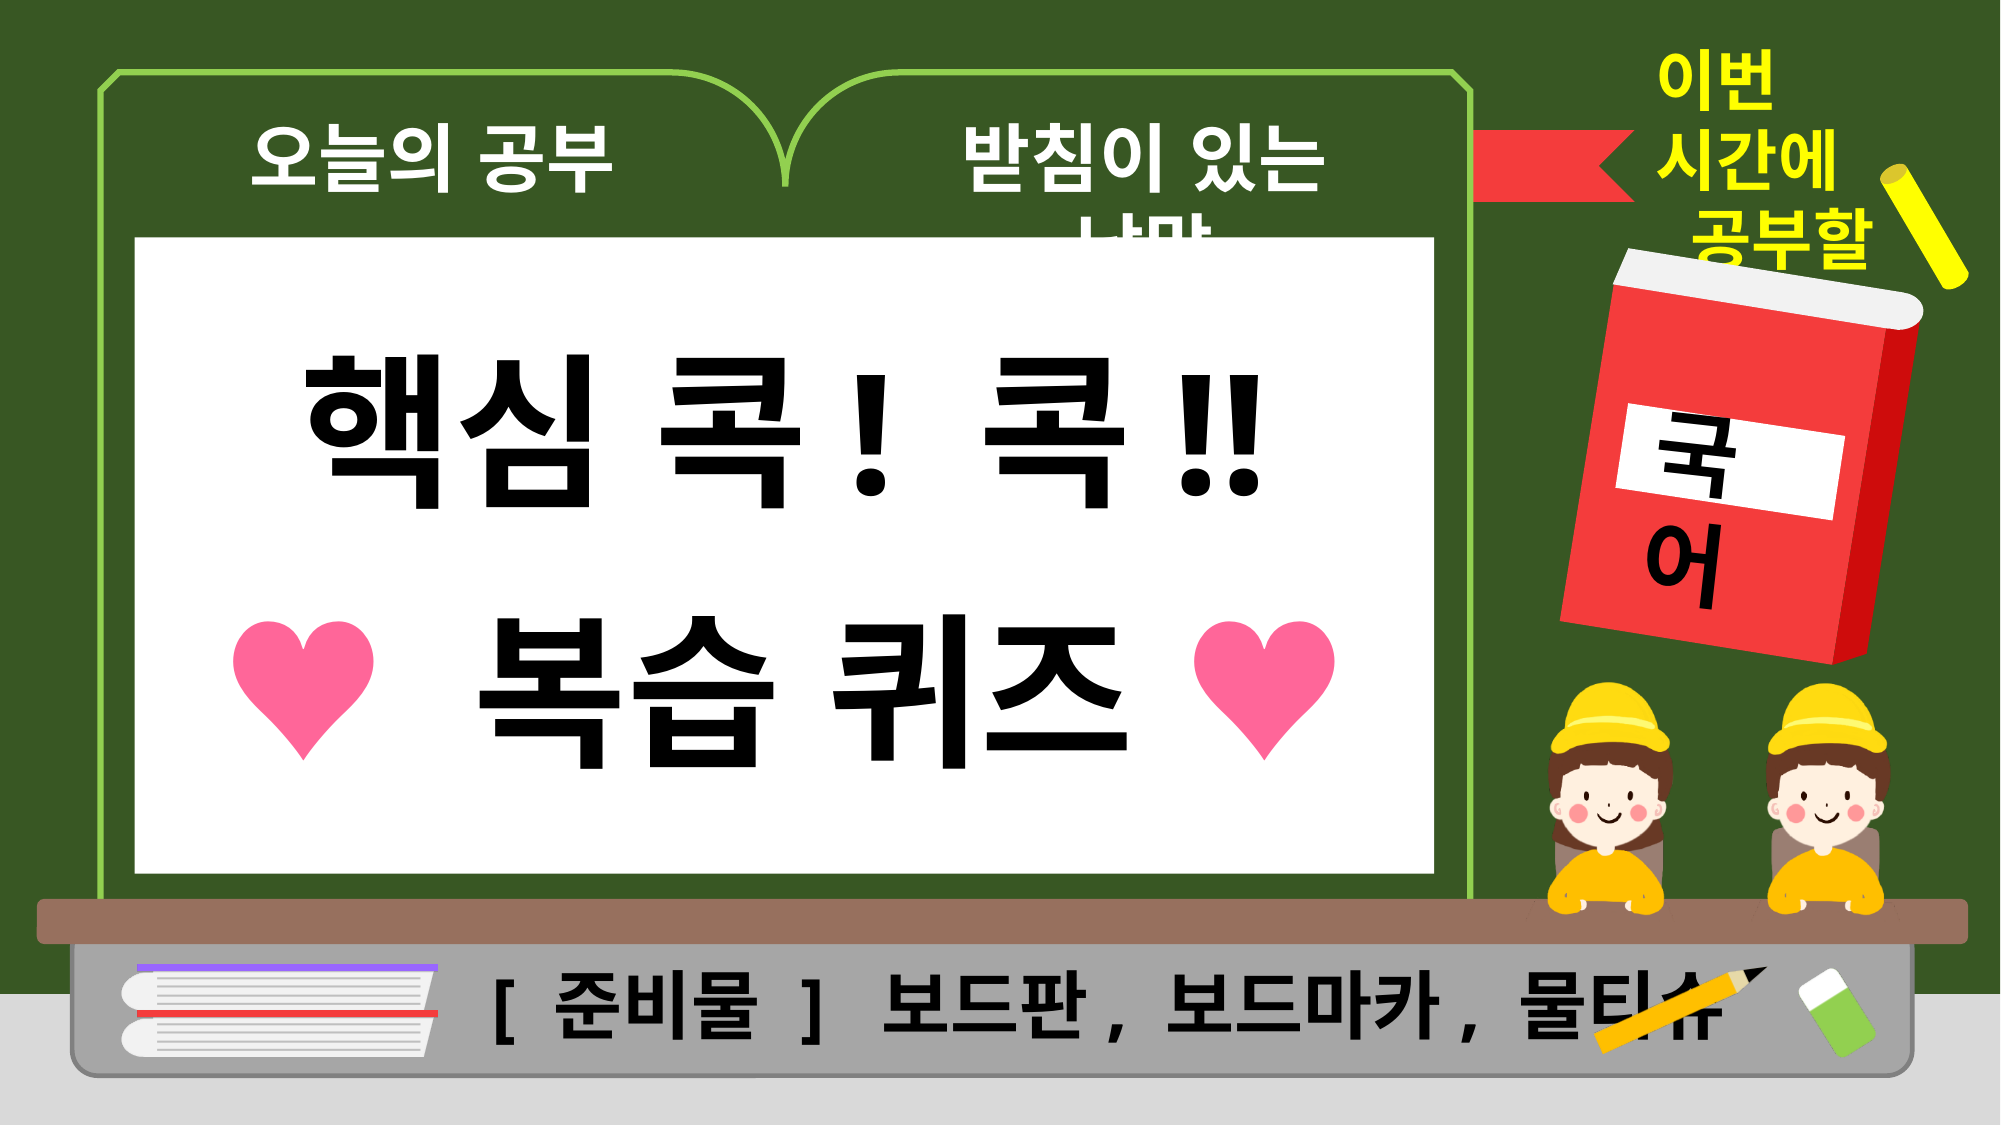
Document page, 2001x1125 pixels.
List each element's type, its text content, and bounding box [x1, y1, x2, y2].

picture [0, 0, 2001, 1125]
text_box 받침이 있는 낱말 [869, 104, 1420, 236]
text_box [1585, 248, 1924, 665]
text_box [36, 665, 1969, 1076]
text_box [99, 71, 1472, 665]
text_box 오늘의 공부 [157, 104, 708, 210]
text_box [1472, 129, 1638, 203]
text_box 핵심 콕! 콕!! ♥ 복습 퀴즈 ♥ [134, 320, 1435, 665]
text_box [134, 236, 1435, 320]
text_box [1640, 31, 1940, 296]
